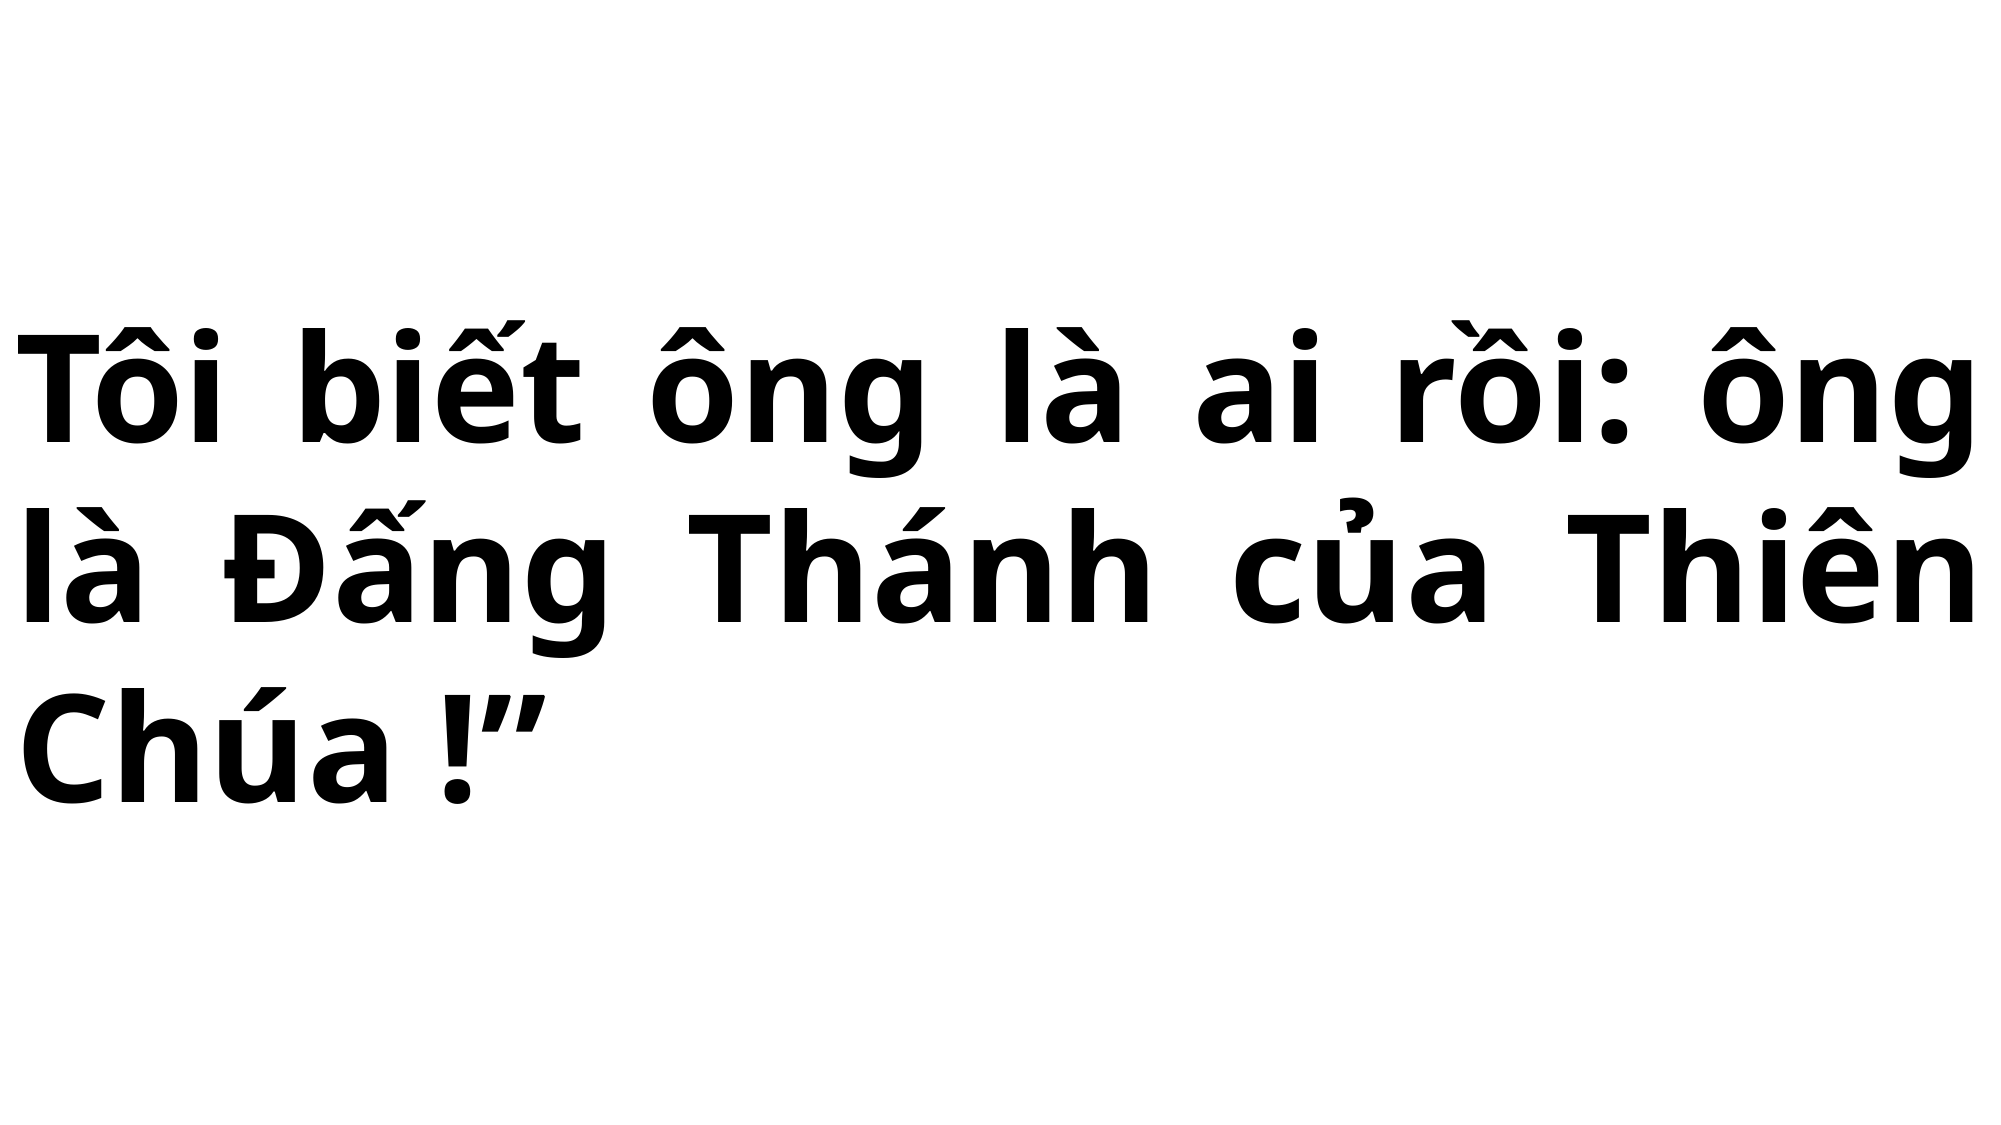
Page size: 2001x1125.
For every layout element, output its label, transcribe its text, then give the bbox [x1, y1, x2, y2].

title Tôi biết ông là ai rồi: ông là Đấng Thánh của Thiên Chúa !” [0, 0, 2000, 1125]
